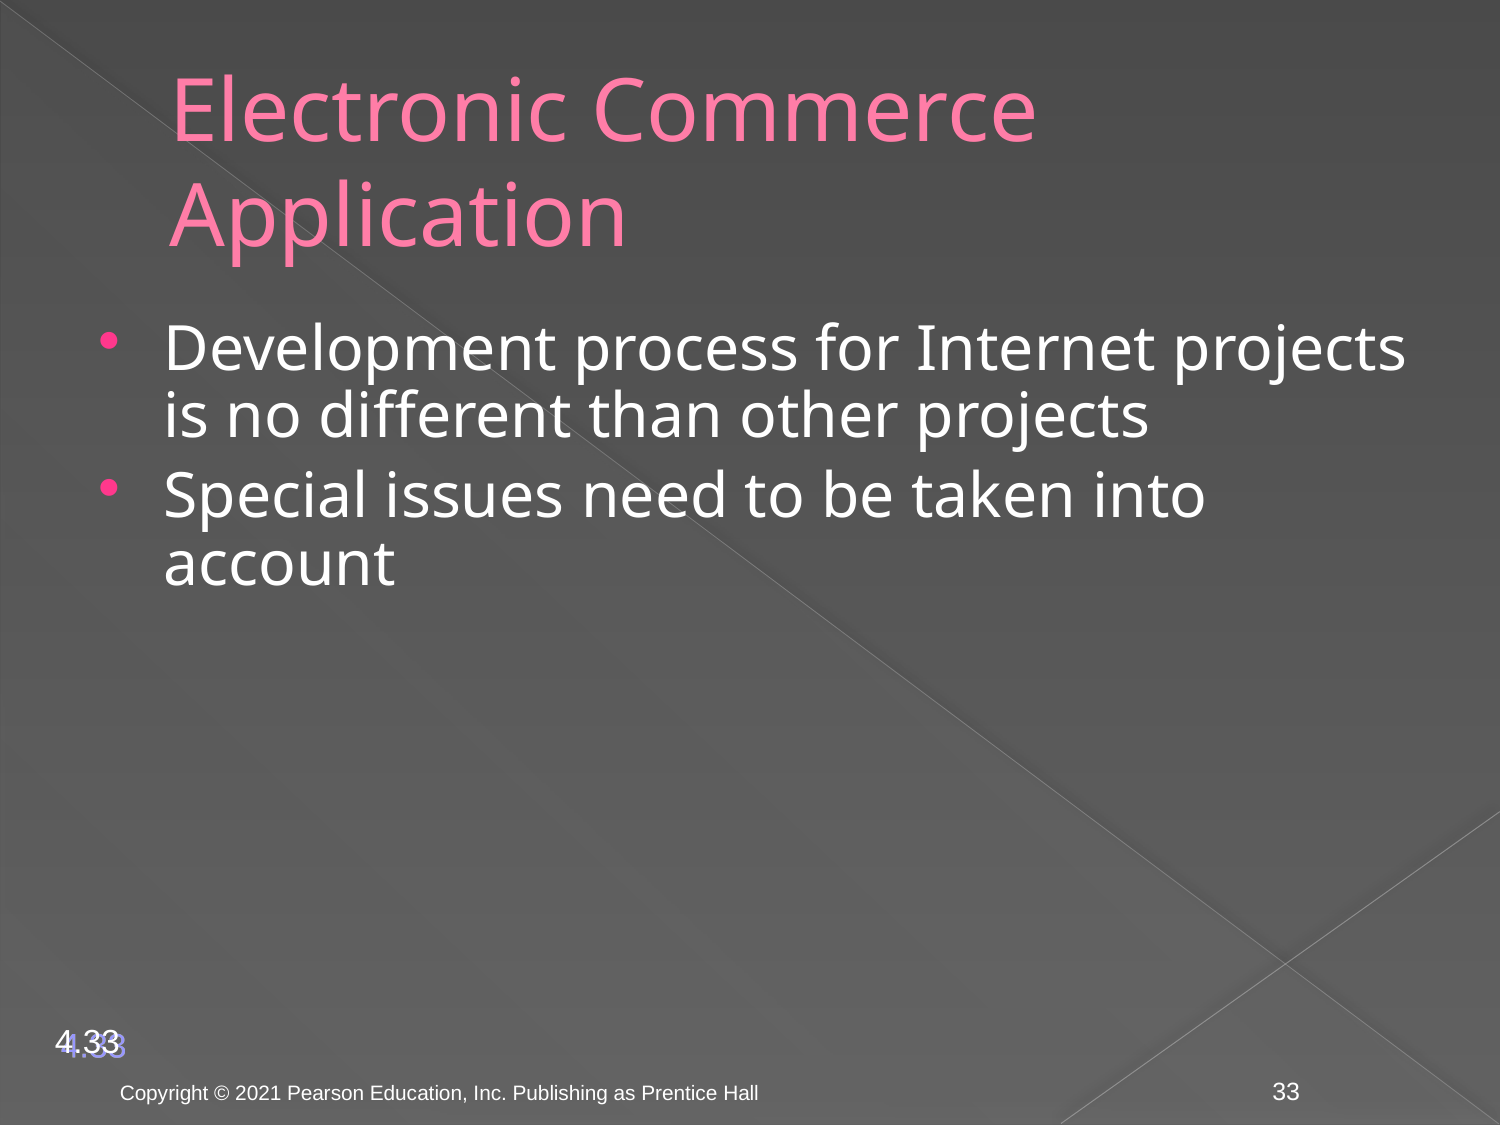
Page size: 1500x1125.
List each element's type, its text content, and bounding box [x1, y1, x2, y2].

title Electronic Commerce Application [75, 43, 1425, 274]
footer Copyright © 2021 Pearson Education, Inc. Publishing as Prentice Hall [75, 1063, 774, 1113]
text_box 4.33 [37, 1012, 138, 1107]
slide_number 33 [1245, 1063, 1328, 1113]
list Development process for Internet projects is no different than other projects Special issues need to be taken into account [74, 308, 1426, 1060]
